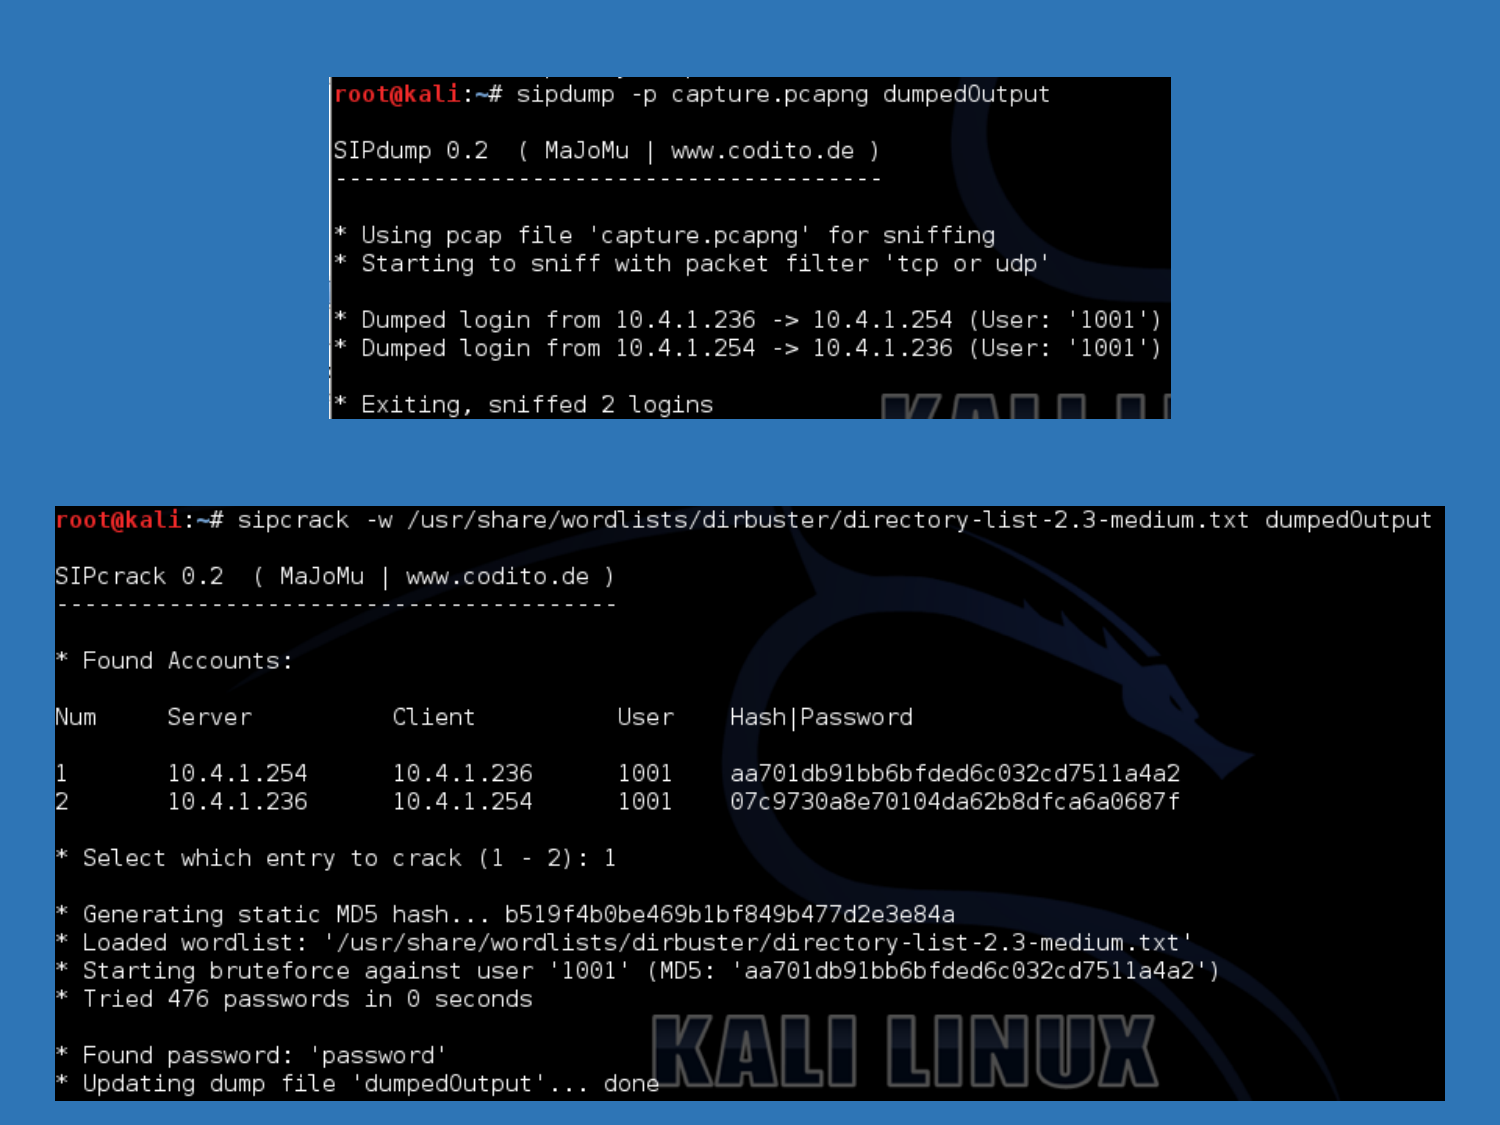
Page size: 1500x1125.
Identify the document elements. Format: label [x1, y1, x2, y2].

picture [55, 506, 1445, 1101]
picture [329, 77, 1171, 419]
